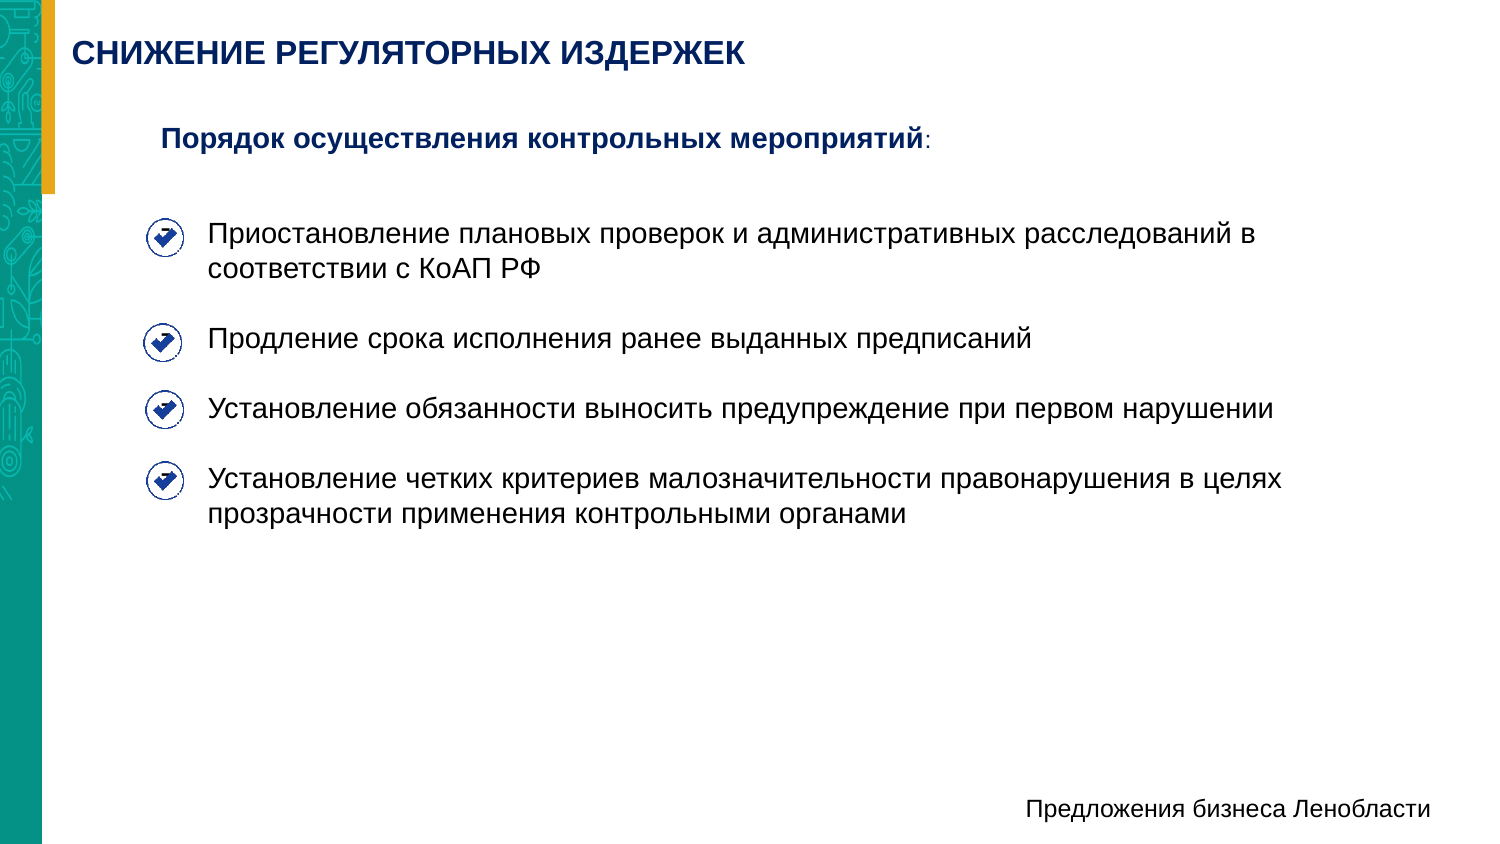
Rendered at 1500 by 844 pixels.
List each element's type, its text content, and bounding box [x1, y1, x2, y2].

picture [143, 323, 182, 362]
text_box Предложения бизнеса Ленобласти [920, 785, 1447, 830]
picture [0, 0, 42, 844]
picture [145, 390, 184, 429]
picture [145, 218, 185, 257]
text_box СНИЖЕНИЕ РЕГУЛЯТОРНЫХ ИЗДЕРЖЕК [56, 23, 761, 79]
text_box Порядок осуществления контрольных мероприятий: Приостановление плановых проверок и административных расследований в соответствии с КоАП РФ Продление срока исполнения ранее выданных предписаний Установление обязанности выносить предупреждение при первом нарушении Установление четких критериев малозначительности правонарушения в целях прозрачности применения контрольными органами [146, 111, 1431, 607]
picture [145, 461, 185, 500]
